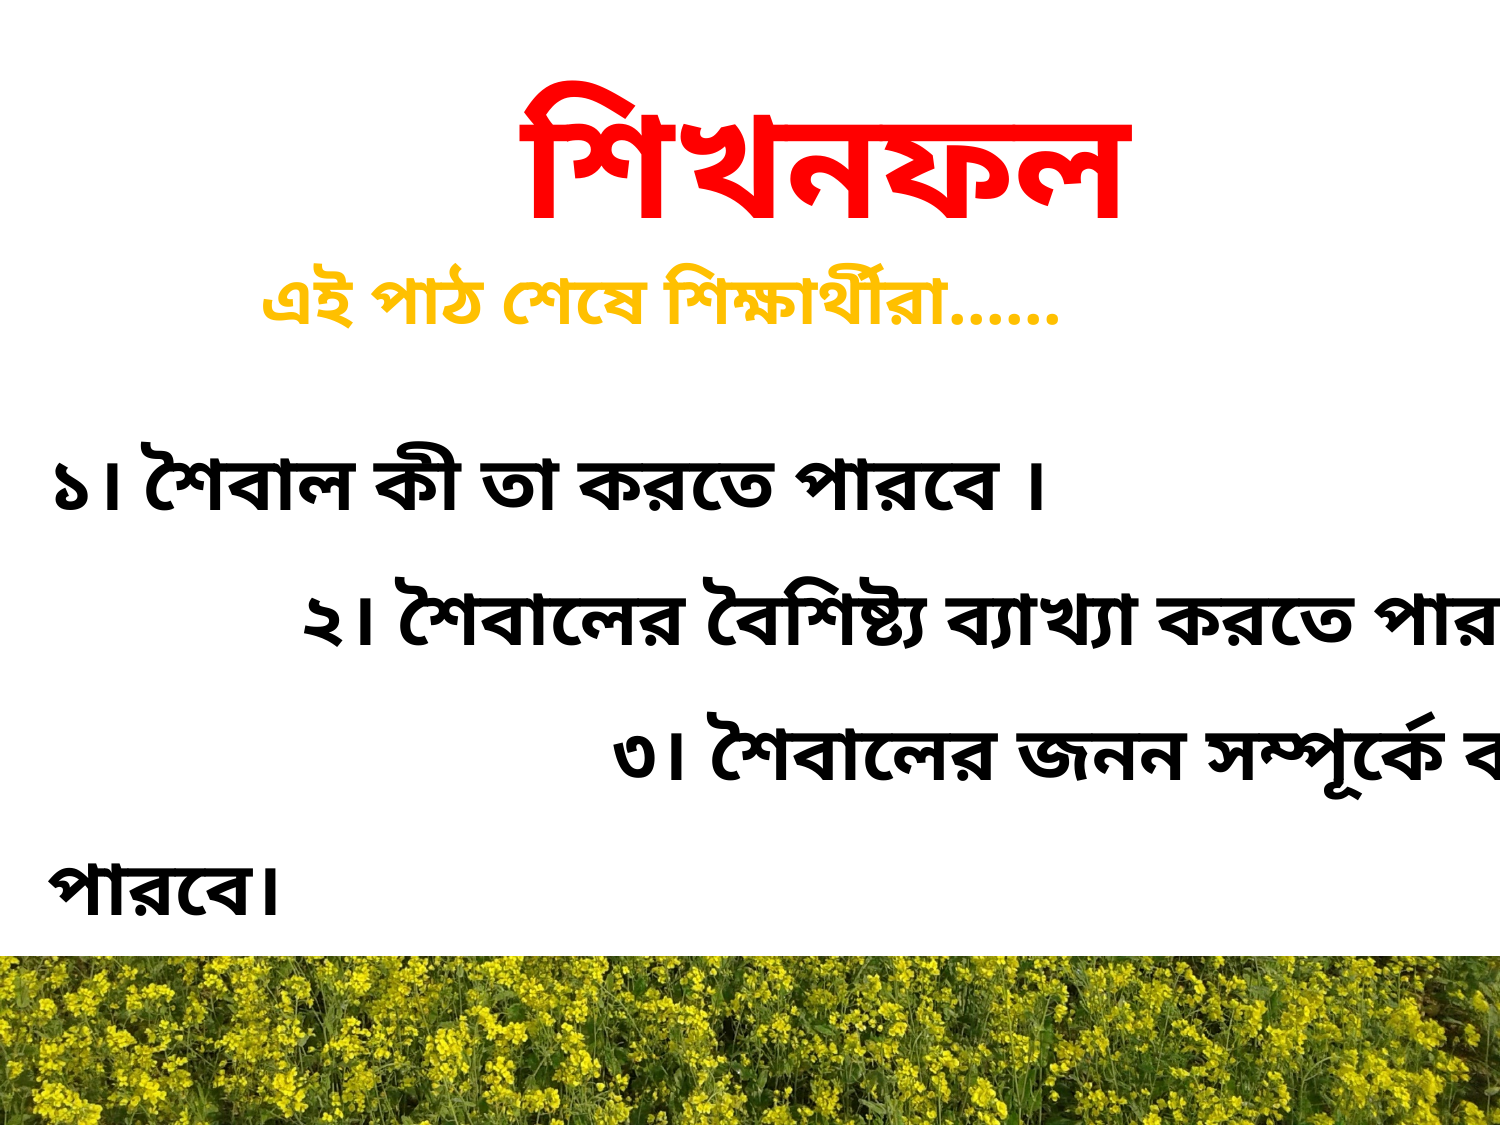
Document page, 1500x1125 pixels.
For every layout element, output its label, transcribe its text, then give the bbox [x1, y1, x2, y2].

text_box ১। শৈবাল কী তা করতে পারবে । ২। শৈবালের বৈশিষ্ট্য ব্যাখ্যা করতে পারবে। ৩। শৈবালের জনন সম্পূর্কে বলতে পারবে। [33, 383, 1500, 956]
picture [0, 956, 1500, 1125]
text_box শিখনফল এই পাঠ শেষে শিক্ষার্থীরা…… [246, 53, 1365, 303]
